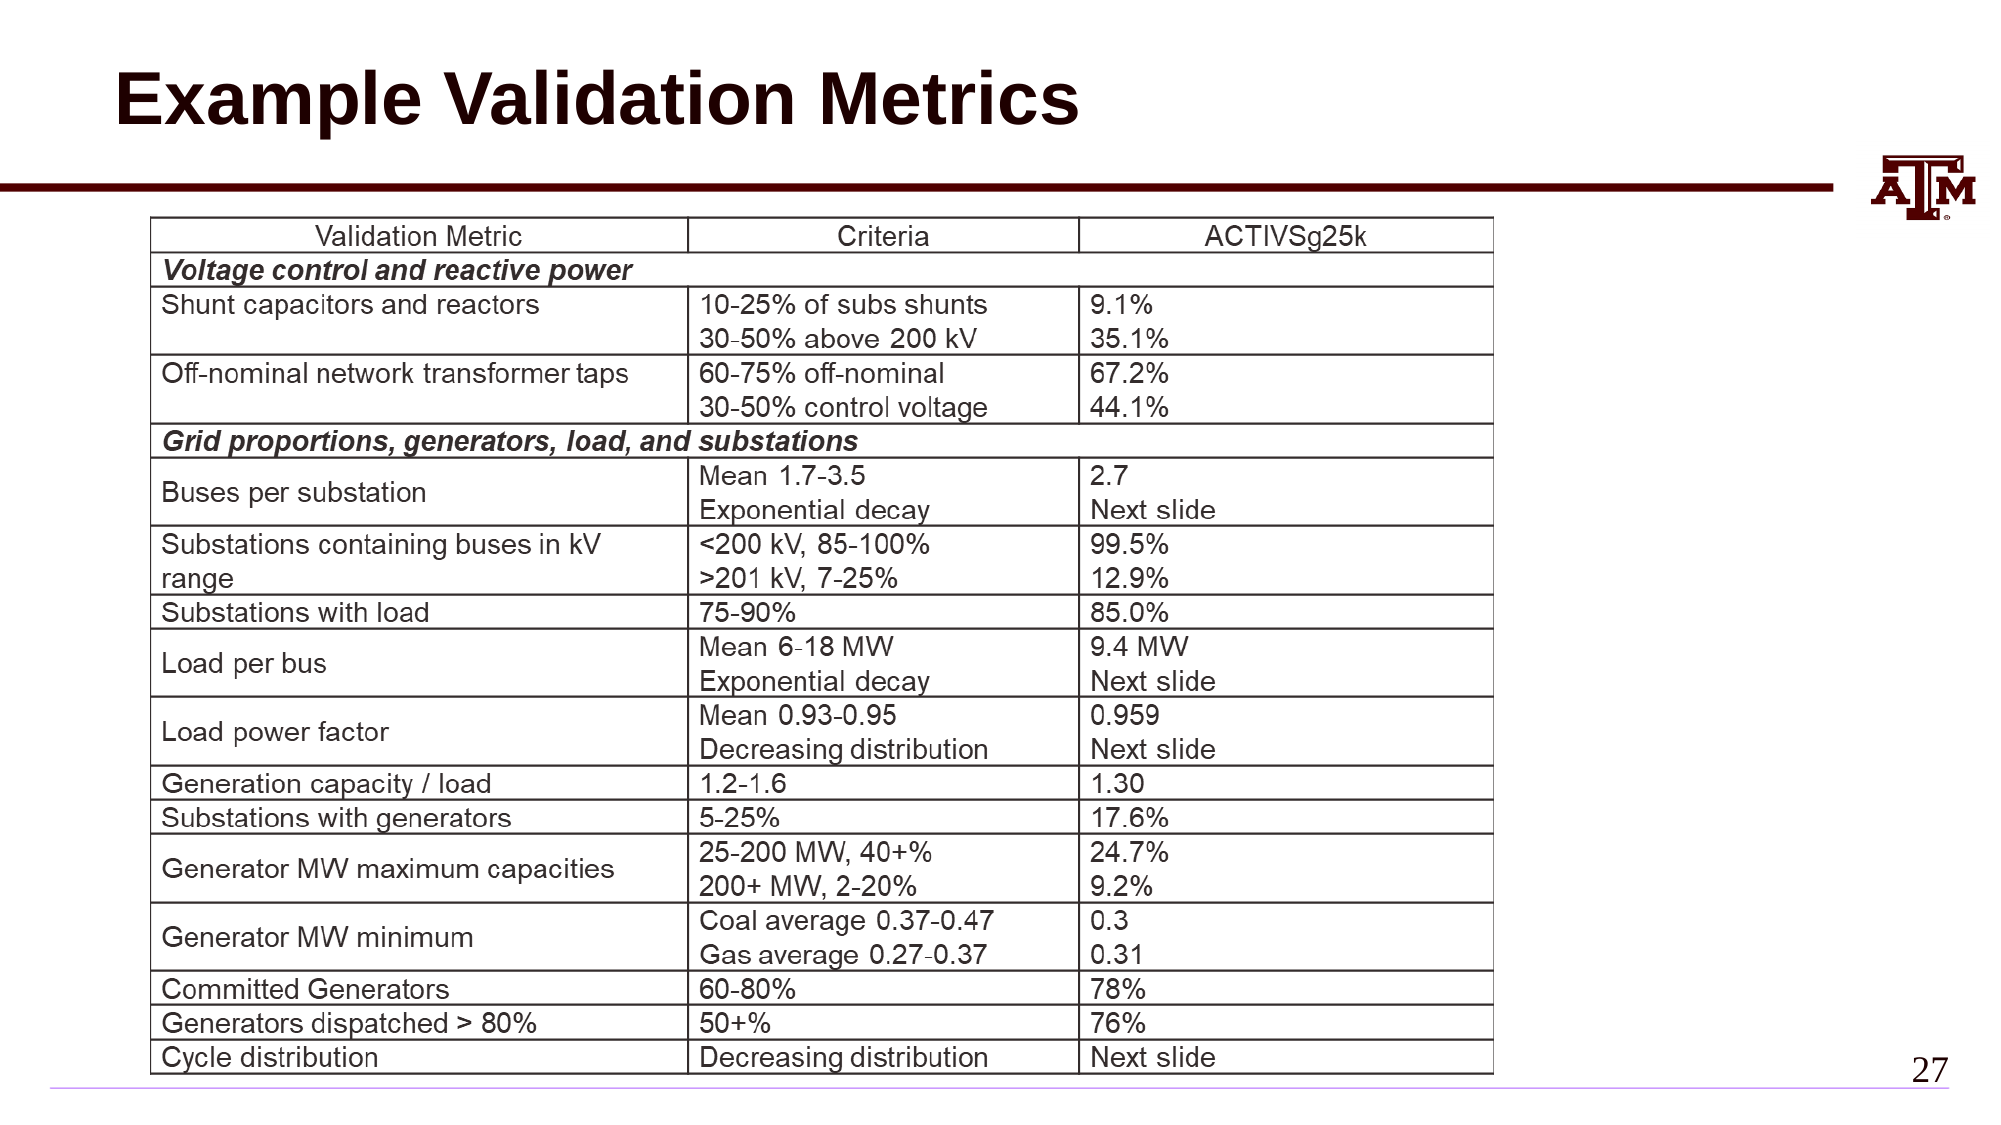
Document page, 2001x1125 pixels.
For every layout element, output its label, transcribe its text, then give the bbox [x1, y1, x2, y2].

slide_number 26 [1548, 1038, 1964, 1113]
title Example Validation Metrics [99, 12, 1934, 188]
picture [149, 209, 1494, 1091]
picture [1856, 137, 1990, 238]
